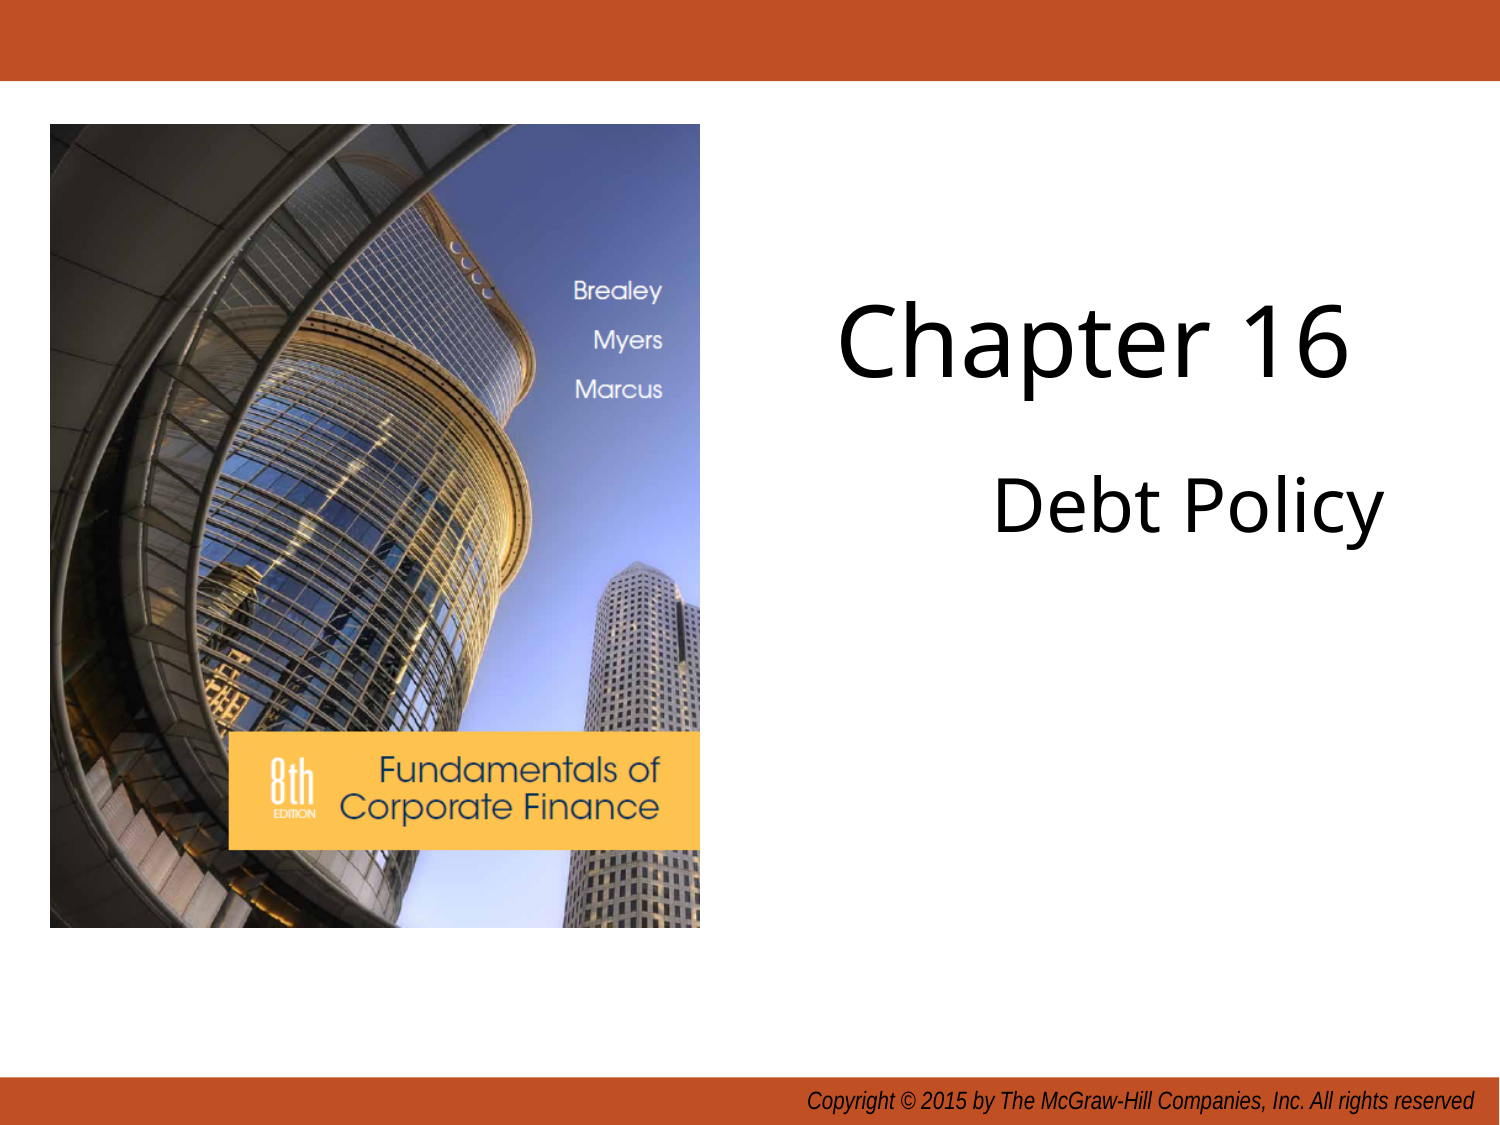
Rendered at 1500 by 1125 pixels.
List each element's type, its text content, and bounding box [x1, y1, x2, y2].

text_box [0, 1077, 1500, 1125]
text_box Debt Policy [760, 449, 1400, 555]
text_box [0, 0, 1500, 82]
text_box Chapter 16 [787, 287, 1400, 388]
text_box Copyright © 2015 by The McGraw-Hill Companies, Inc. All rights reserved [621, 1077, 1497, 1123]
picture [49, 124, 701, 929]
